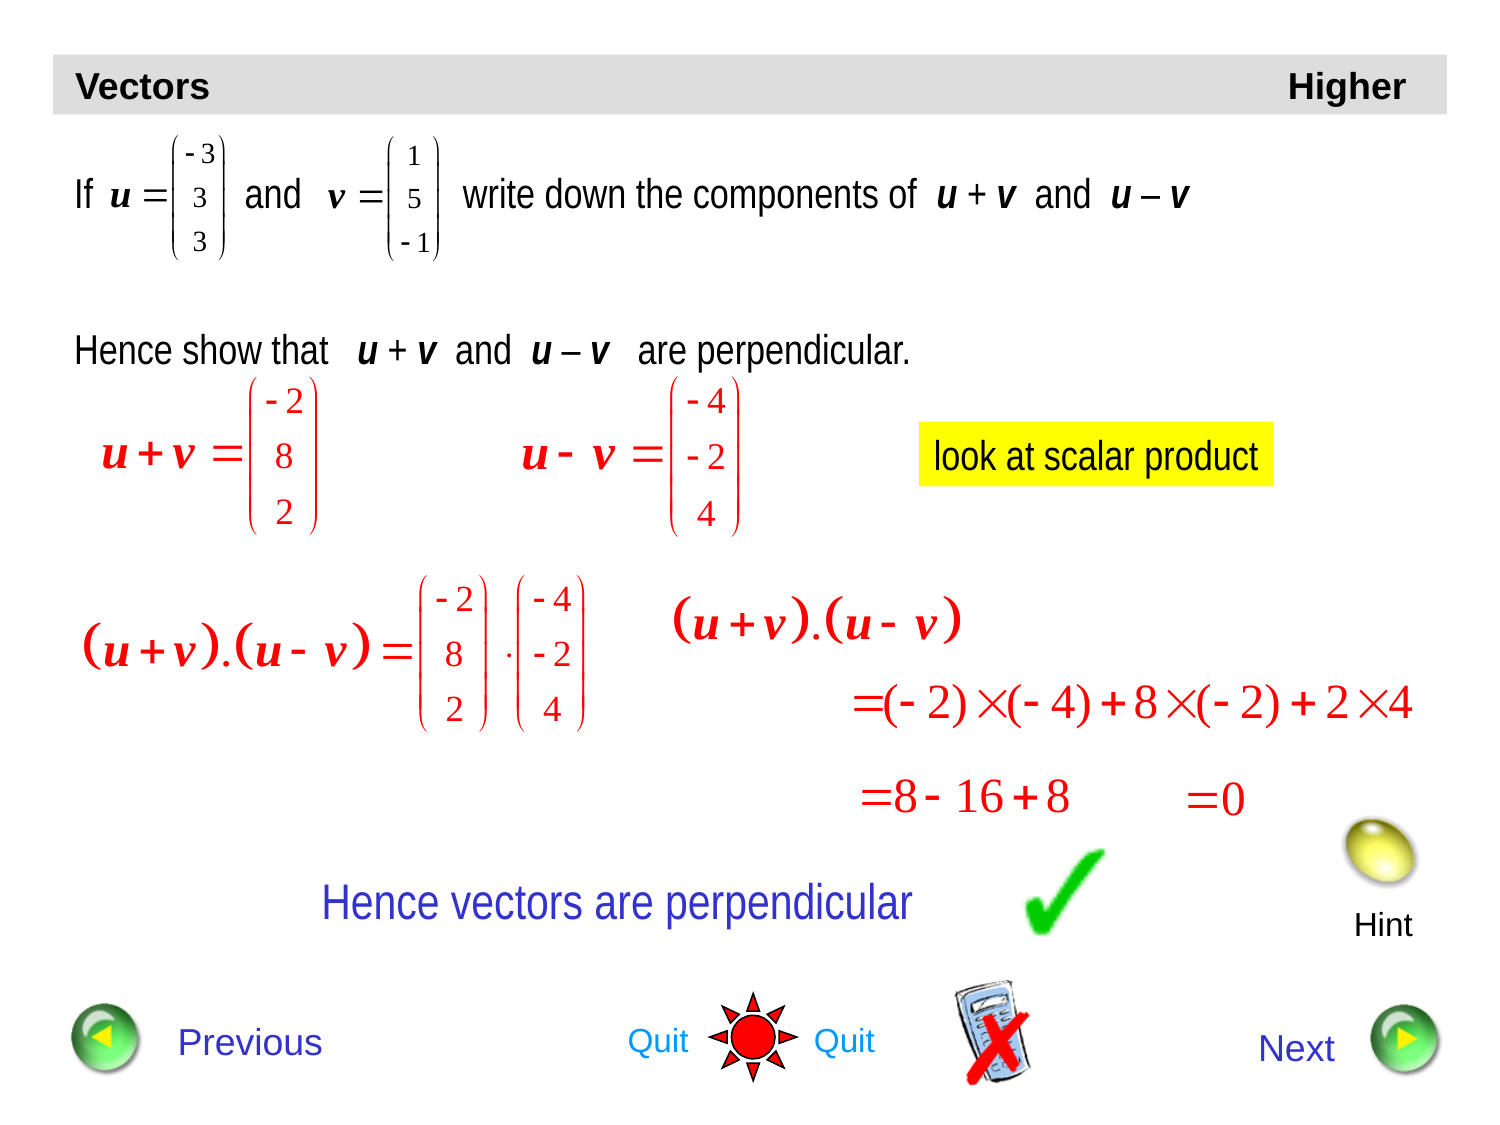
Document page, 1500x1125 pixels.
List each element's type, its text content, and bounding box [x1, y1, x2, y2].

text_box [103, 125, 250, 270]
text_box look at scalar product [919, 421, 1274, 487]
text_box Vectors Higher [53, 54, 1447, 115]
text_box [746, 993, 760, 1012]
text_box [1337, 812, 1429, 952]
picture [55, 987, 155, 1087]
text_box [731, 1015, 776, 1059]
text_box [76, 563, 597, 745]
picture [1014, 840, 1117, 943]
text_box [767, 1051, 785, 1068]
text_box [1175, 769, 1255, 828]
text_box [322, 127, 466, 271]
text_box [767, 1006, 785, 1024]
picture [1354, 988, 1454, 1088]
text_box [779, 1030, 797, 1044]
text_box [722, 1006, 740, 1024]
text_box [666, 585, 1422, 743]
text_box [849, 767, 1076, 826]
text_box [746, 1063, 760, 1081]
text_box Next [1216, 1016, 1349, 1076]
text_box Quit [612, 1012, 704, 1067]
text_box Previous [160, 1010, 347, 1071]
text_box Hence vectors are perpendicular [306, 861, 929, 937]
picture [941, 966, 1040, 1098]
text_box If and write down the components of u + v and u – v Hence show that u + v and u – v are perpendicular. [59, 159, 1204, 380]
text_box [513, 365, 753, 550]
text_box [709, 1030, 728, 1044]
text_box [93, 365, 330, 548]
text_box Quit [799, 1012, 890, 1067]
text_box [722, 1051, 740, 1068]
